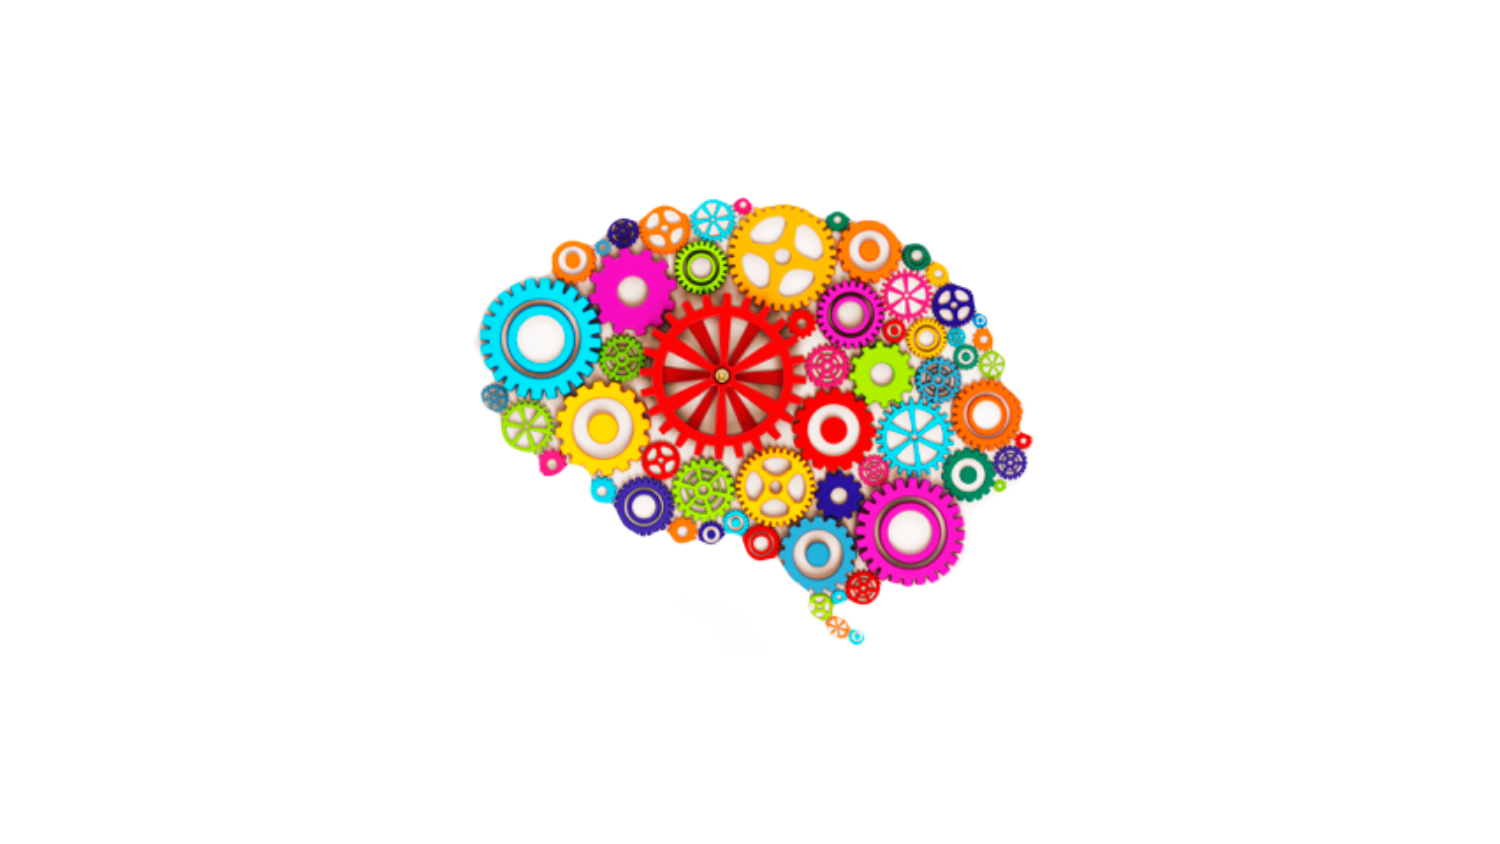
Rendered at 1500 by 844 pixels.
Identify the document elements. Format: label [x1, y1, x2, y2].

picture [187, 0, 1313, 844]
